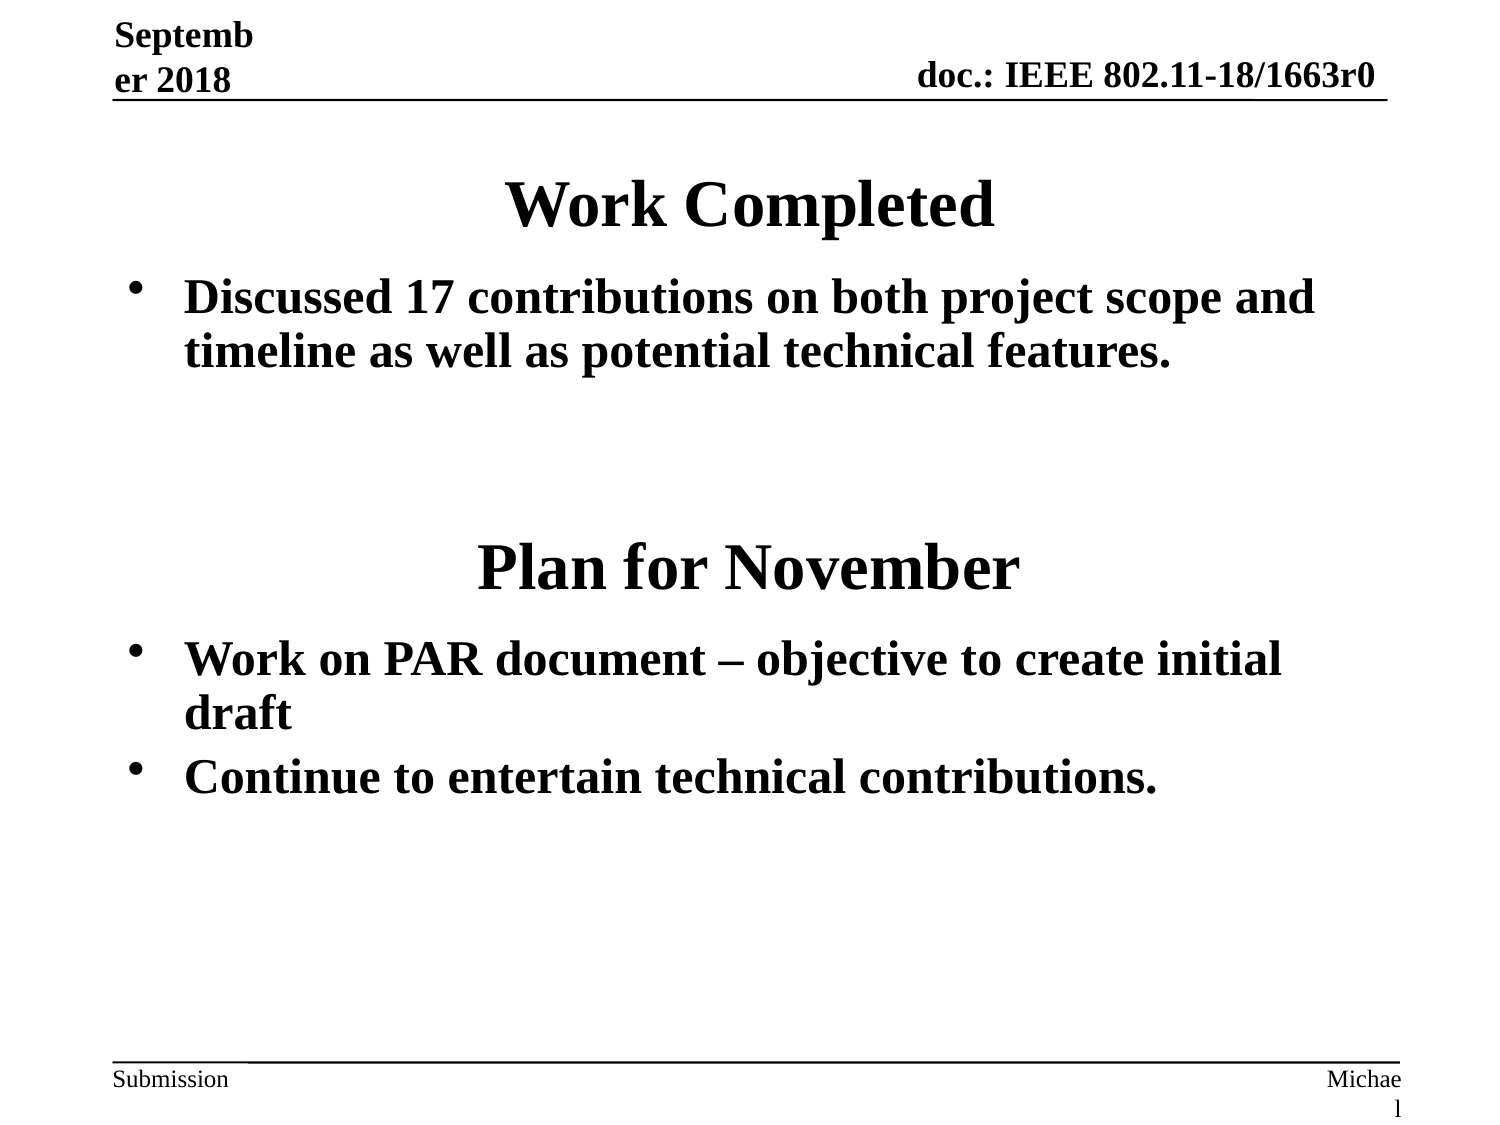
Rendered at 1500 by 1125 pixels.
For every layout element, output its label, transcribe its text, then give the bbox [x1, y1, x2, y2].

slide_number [114, 54, 270, 101]
text_box Plan for November [112, 474, 1388, 624]
text_box Work on PAR document – objective to create initial draft Continue to entertain technical contributions. [112, 624, 1388, 988]
title Work Completed [112, 112, 1388, 262]
footer Michael Montemurro, BlackBerry [1324, 1061, 1402, 1093]
list Discussed 17 contributions on both project scope and timeline as well as potential technical features. [112, 262, 1388, 413]
